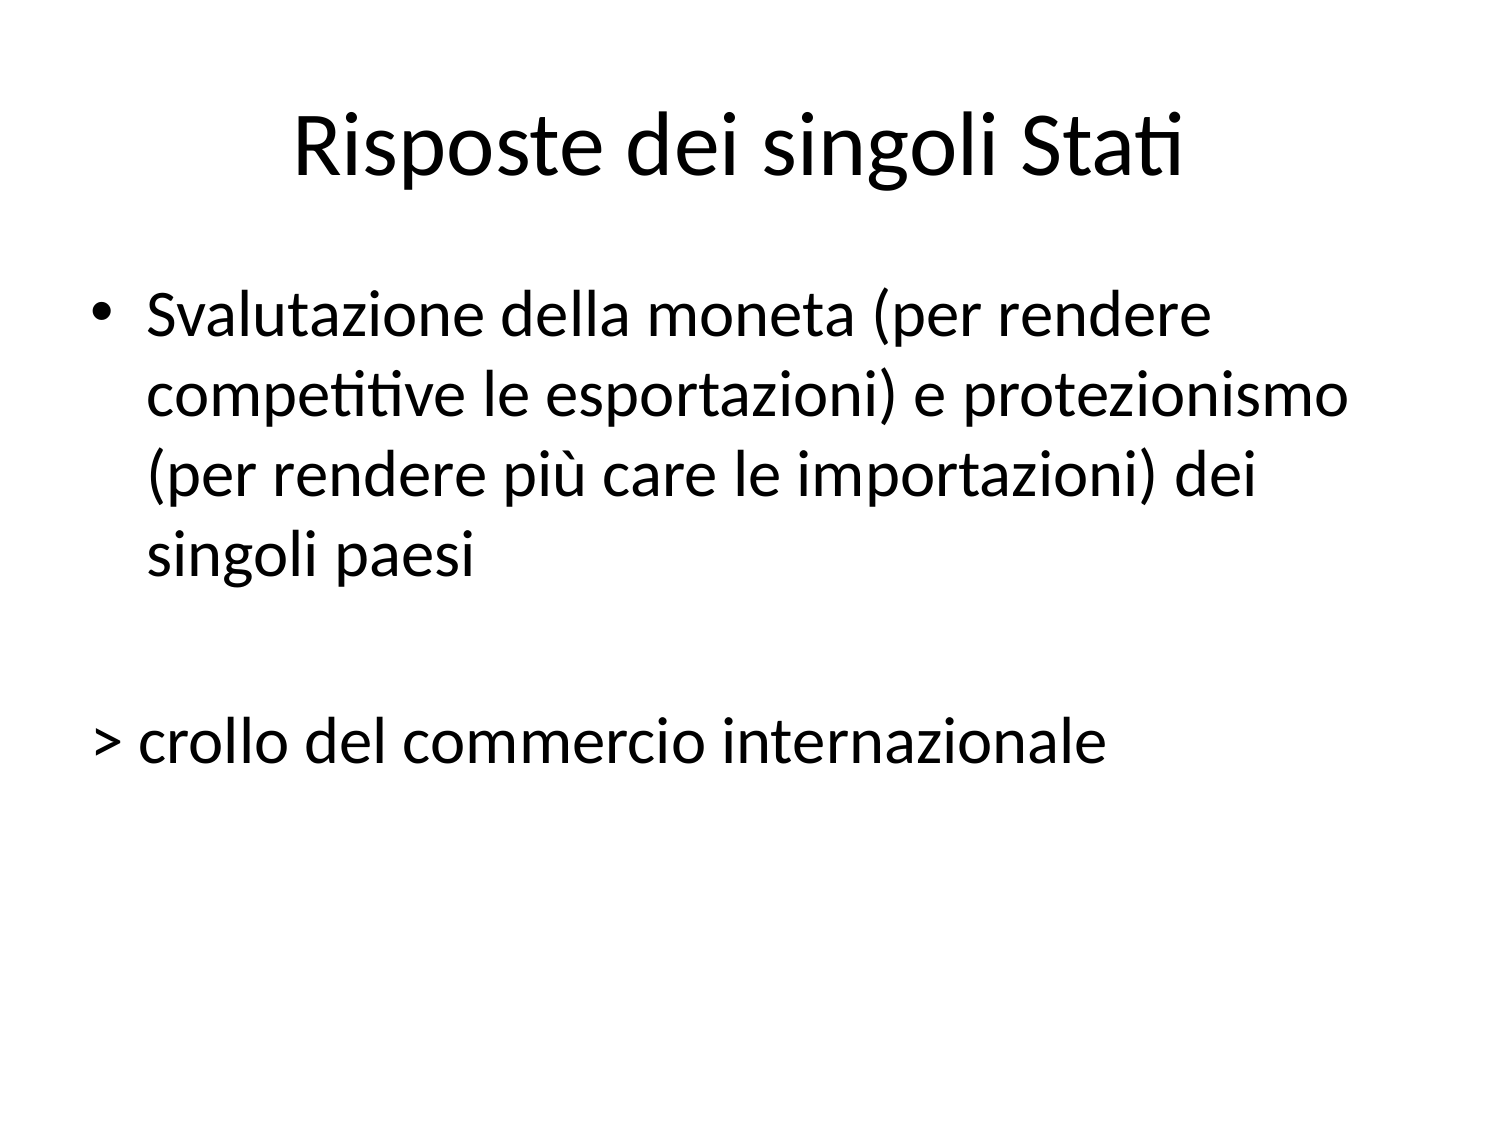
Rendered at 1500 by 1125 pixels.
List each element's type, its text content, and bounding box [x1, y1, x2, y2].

list Svalutazione della moneta (per rendere competitive le esportazioni) e protezionismo (per rendere più care le importazioni) dei singoli paesi > crollo del commercio internazionale [75, 262, 1425, 1005]
title Risposte dei singoli Stati [75, 45, 1425, 233]
